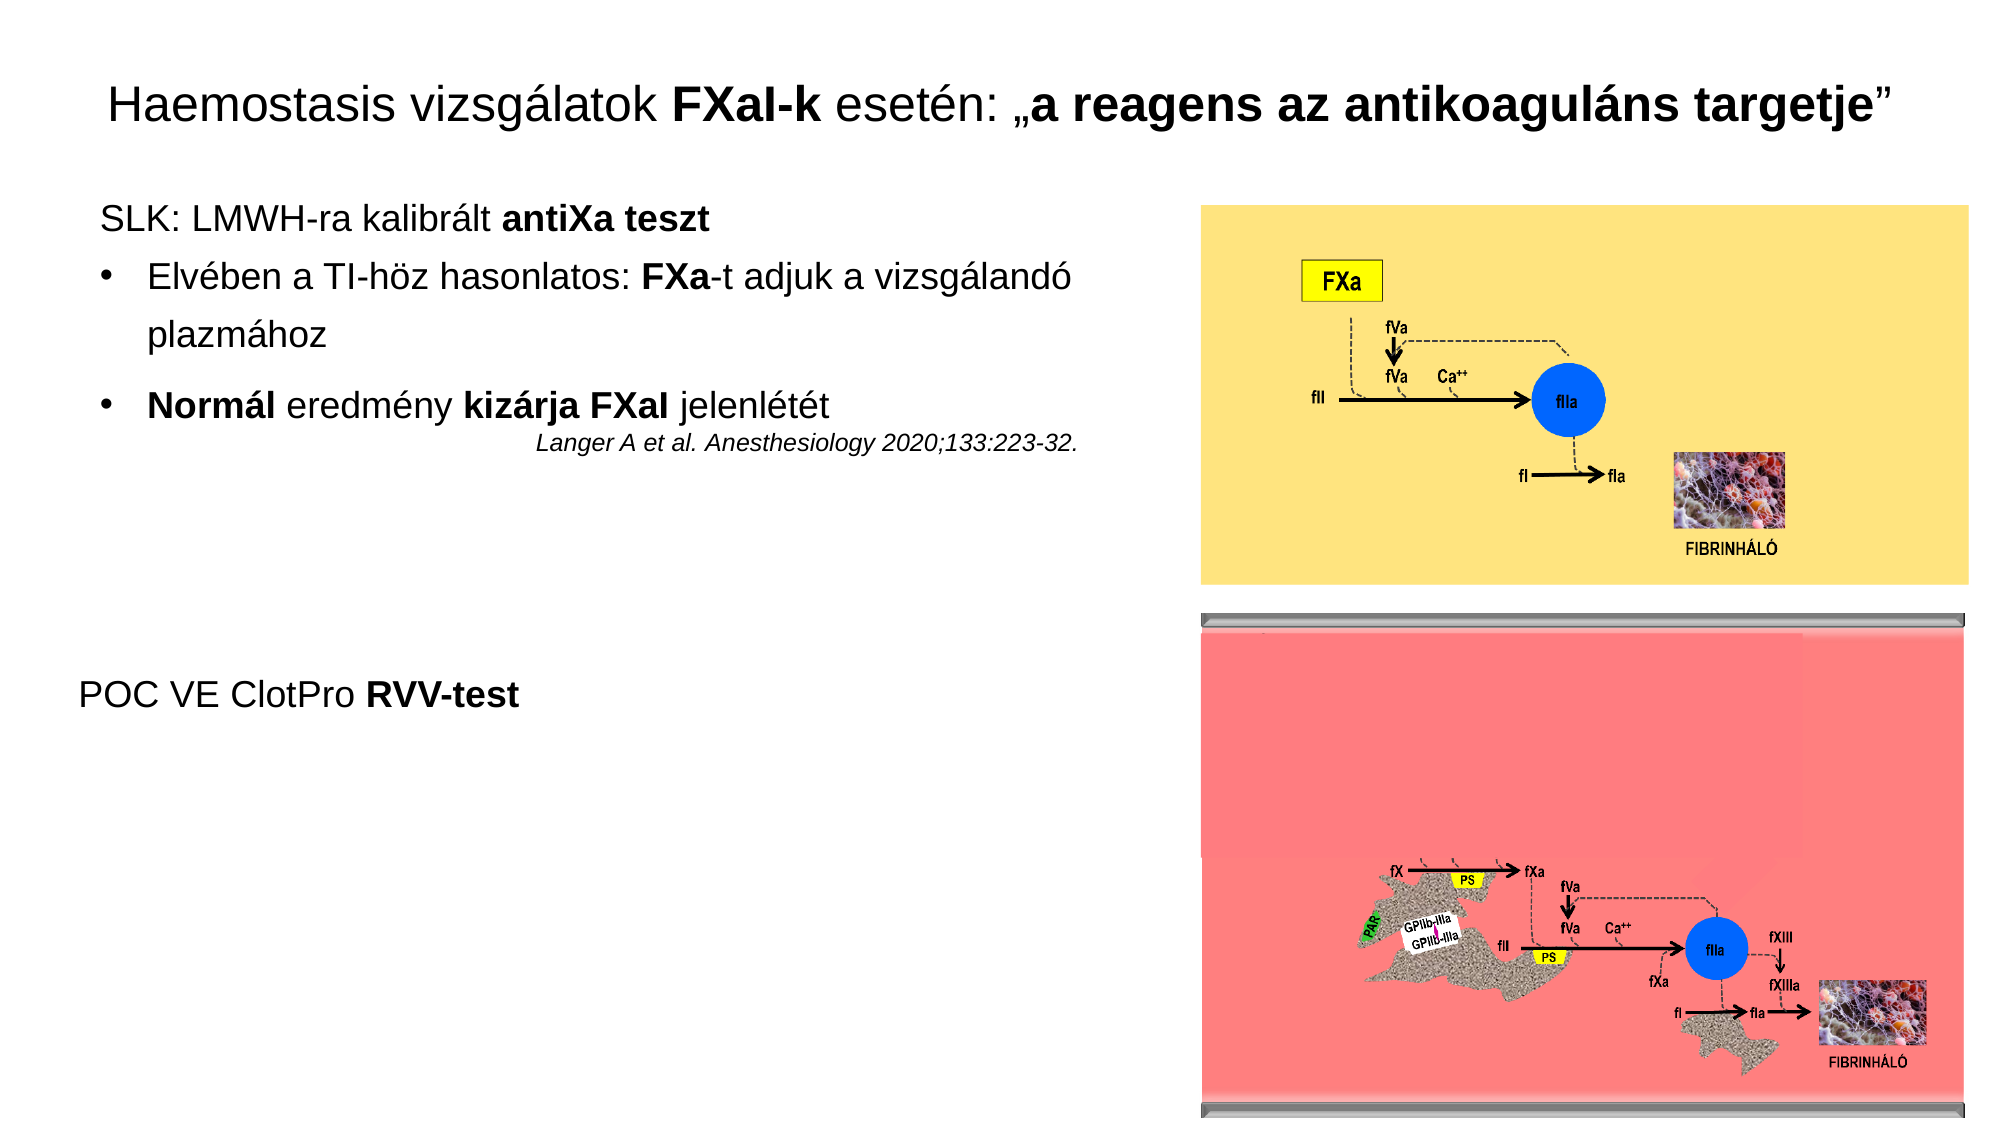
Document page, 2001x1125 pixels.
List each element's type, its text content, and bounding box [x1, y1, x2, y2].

text_box SLK: LMWH-ra kalibrált antiXa teszt Elvében a TI-höz hasonlatos: FXa-t adjuk a vizsgálandó plazmához Normál eredmény kizárja FXaI jelenlétét Langer A et al. Anesthesiology 2020;133:223-32. [85, 195, 1095, 464]
text_box Haemostasis vizsgálatok FXaI-k esetén: „a reagens az antikoaguláns targetje” [0, 7, 2000, 195]
text_box POC VE ClotPro RVV-test [63, 649, 1130, 723]
picture [1200, 205, 1971, 587]
picture [1199, 613, 1969, 1118]
